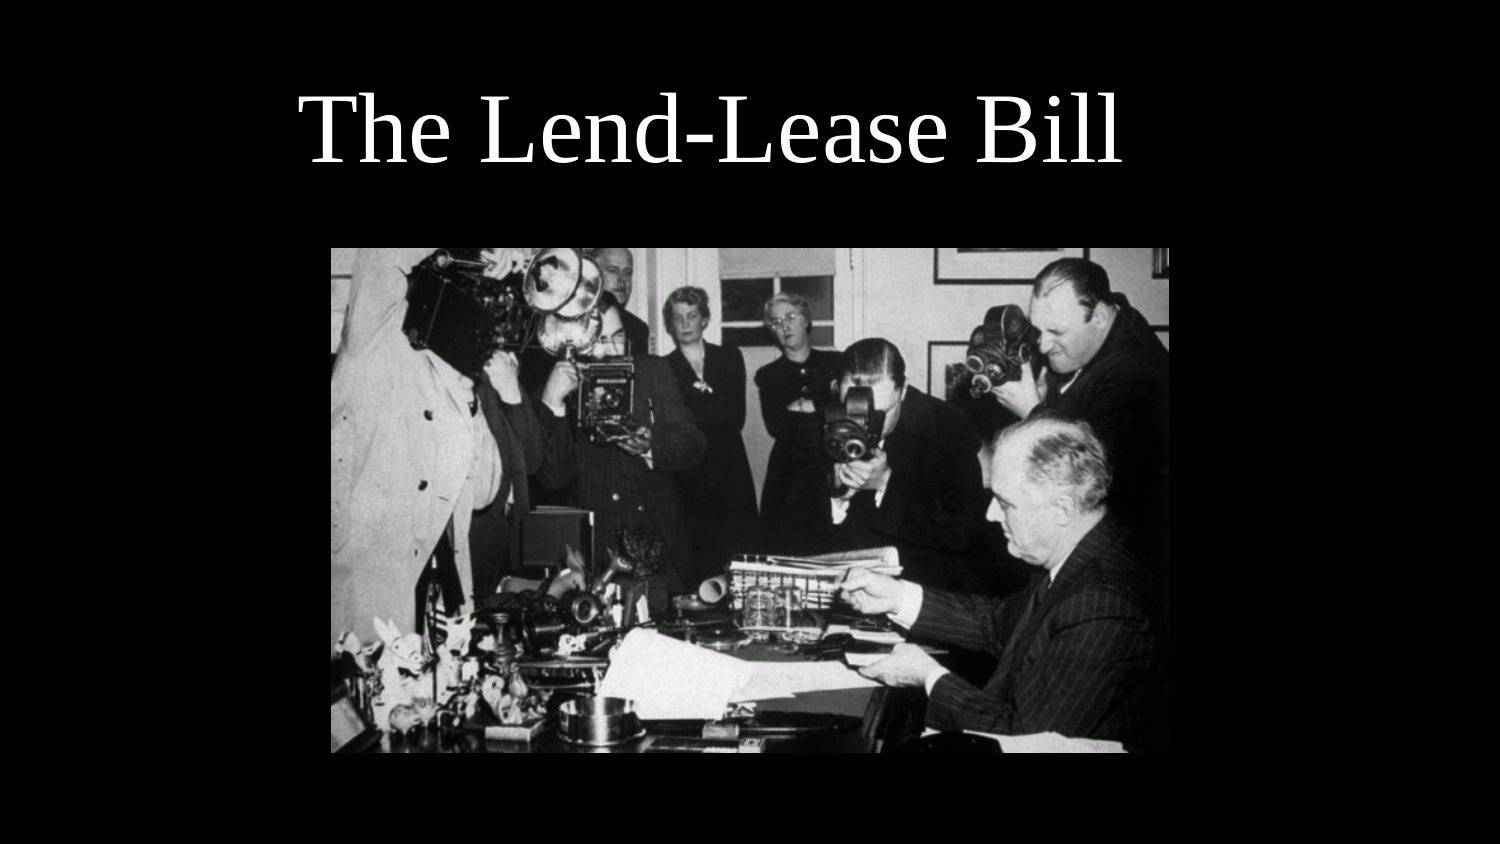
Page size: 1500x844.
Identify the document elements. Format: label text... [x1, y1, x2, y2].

text_box The Lend-Lease Bill [282, 47, 1217, 208]
picture [331, 248, 1169, 753]
